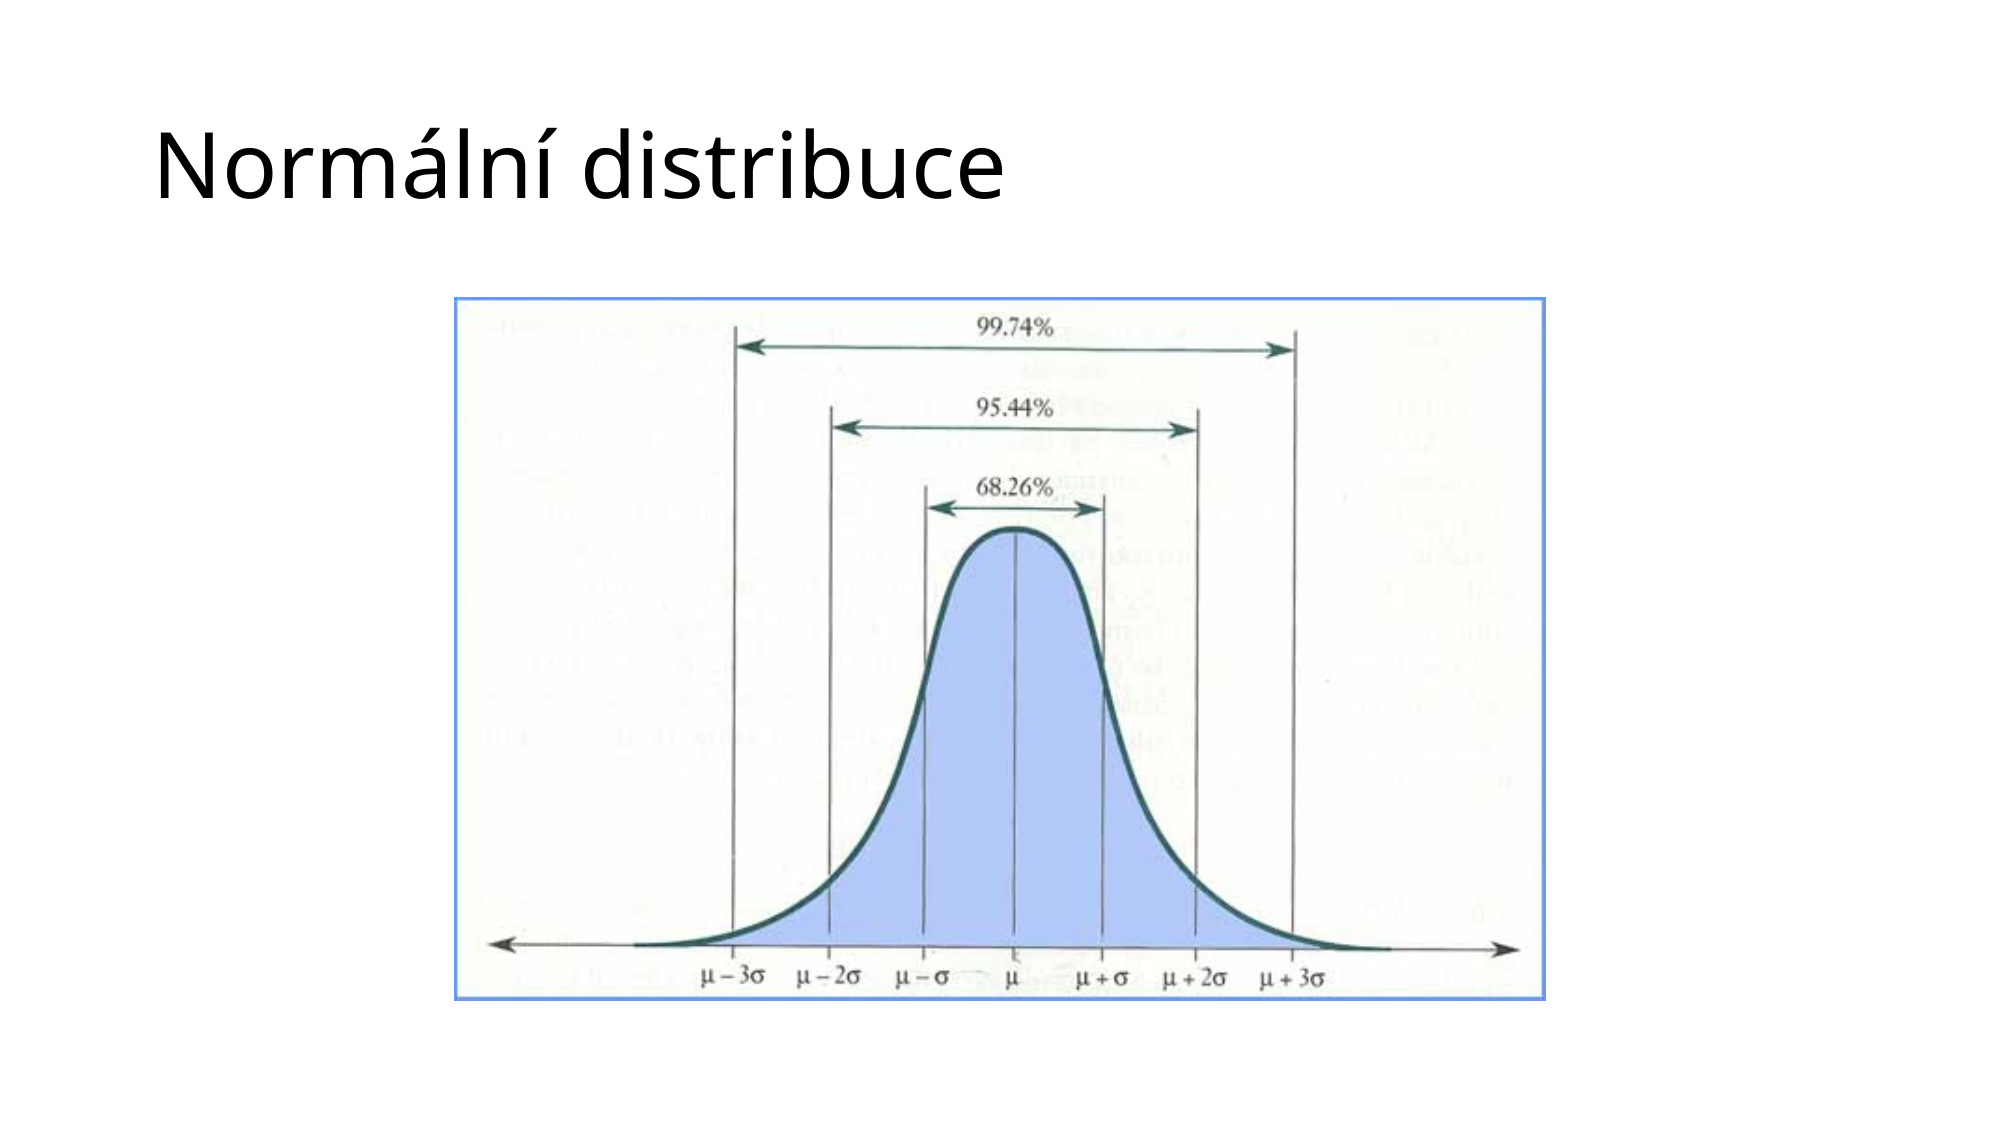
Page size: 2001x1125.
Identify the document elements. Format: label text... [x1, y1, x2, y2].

title Normální distribuce [137, 59, 1863, 278]
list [454, 297, 1546, 1001]
